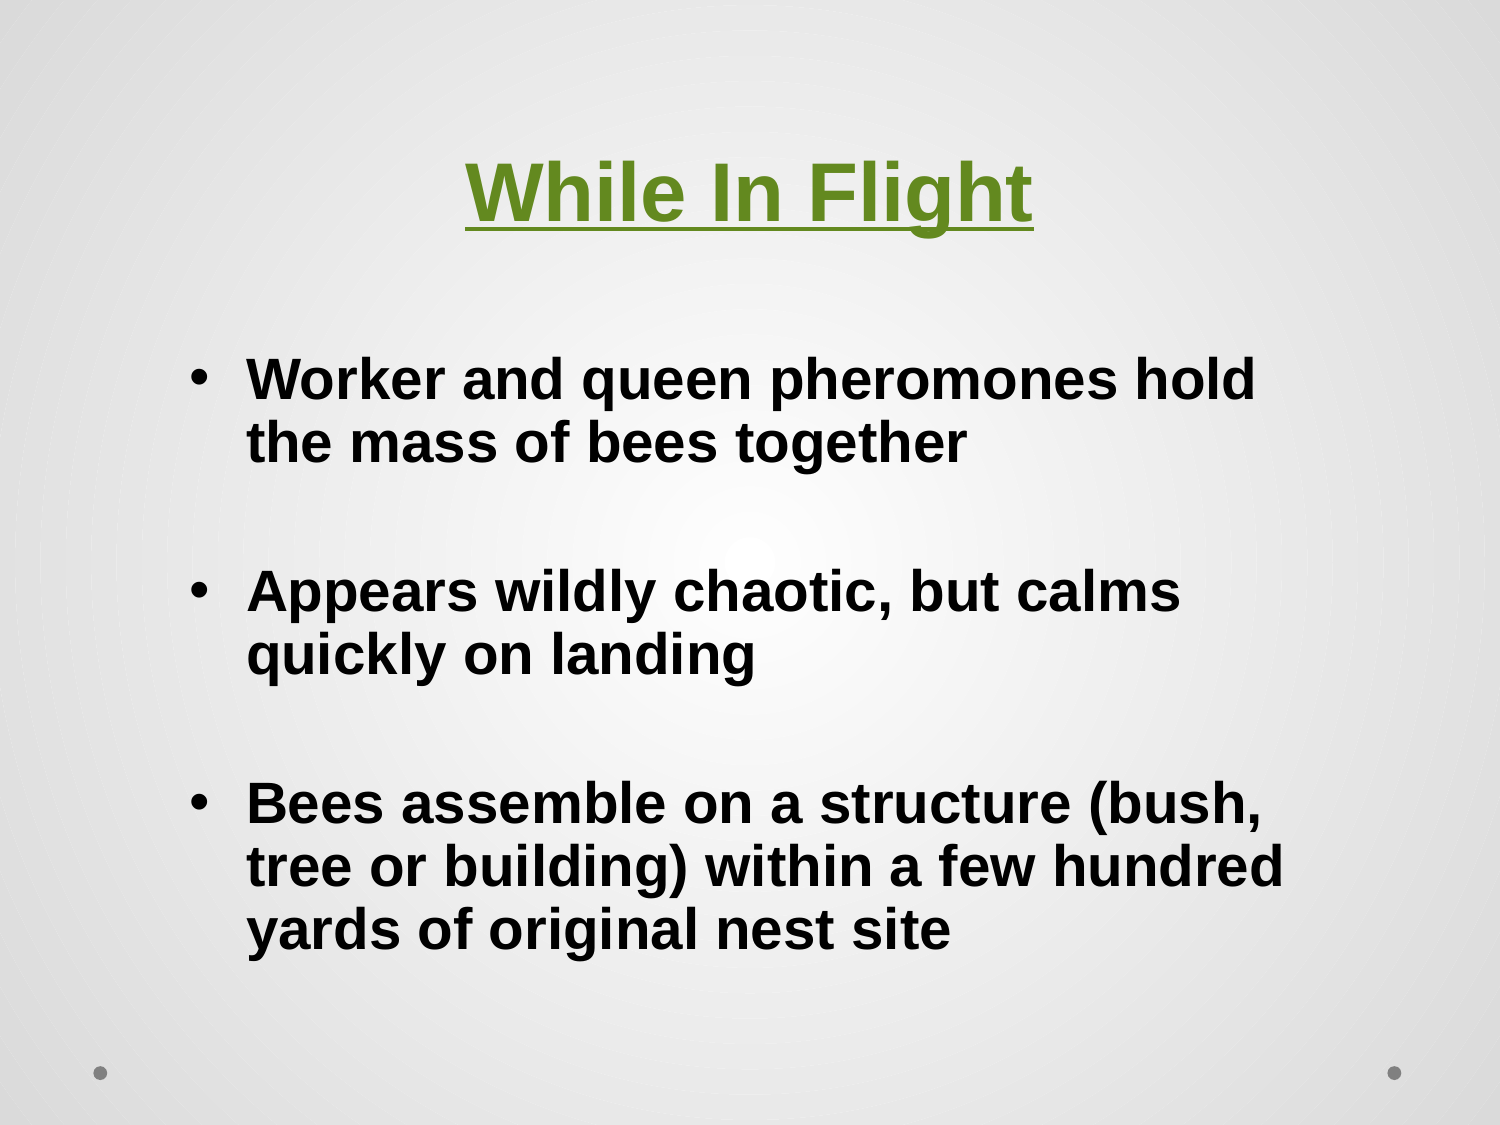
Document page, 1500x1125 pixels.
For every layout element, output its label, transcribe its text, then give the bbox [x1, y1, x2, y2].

list Worker and queen pheromones hold the mass of bees together Appears wildly chaotic, but calms quickly on landing Bees assemble on a structure (bush, tree or building) within a few hundred yards of original nest site [174, 341, 1326, 1030]
title While In Flight [445, 95, 1054, 246]
